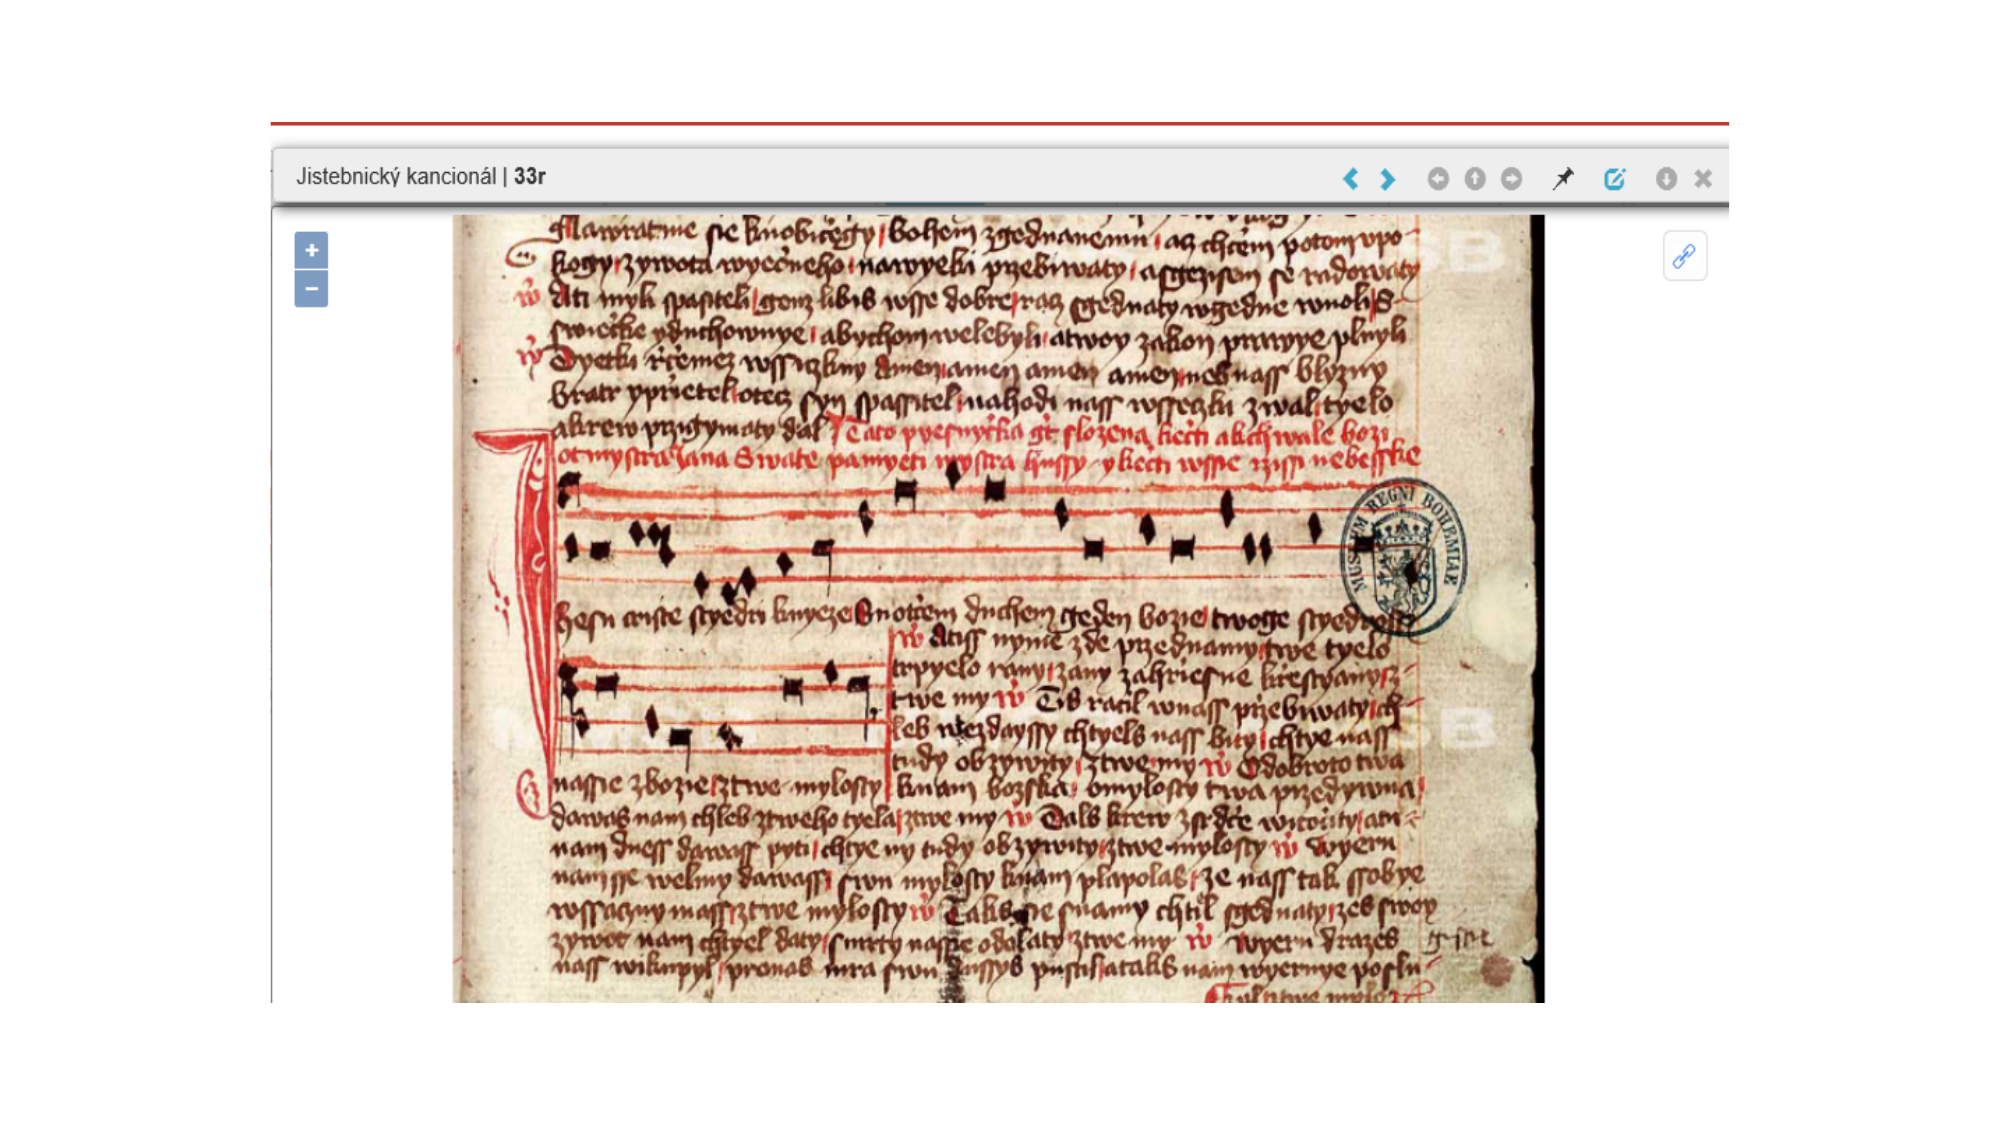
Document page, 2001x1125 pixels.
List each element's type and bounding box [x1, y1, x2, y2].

picture [270, 122, 1730, 1003]
